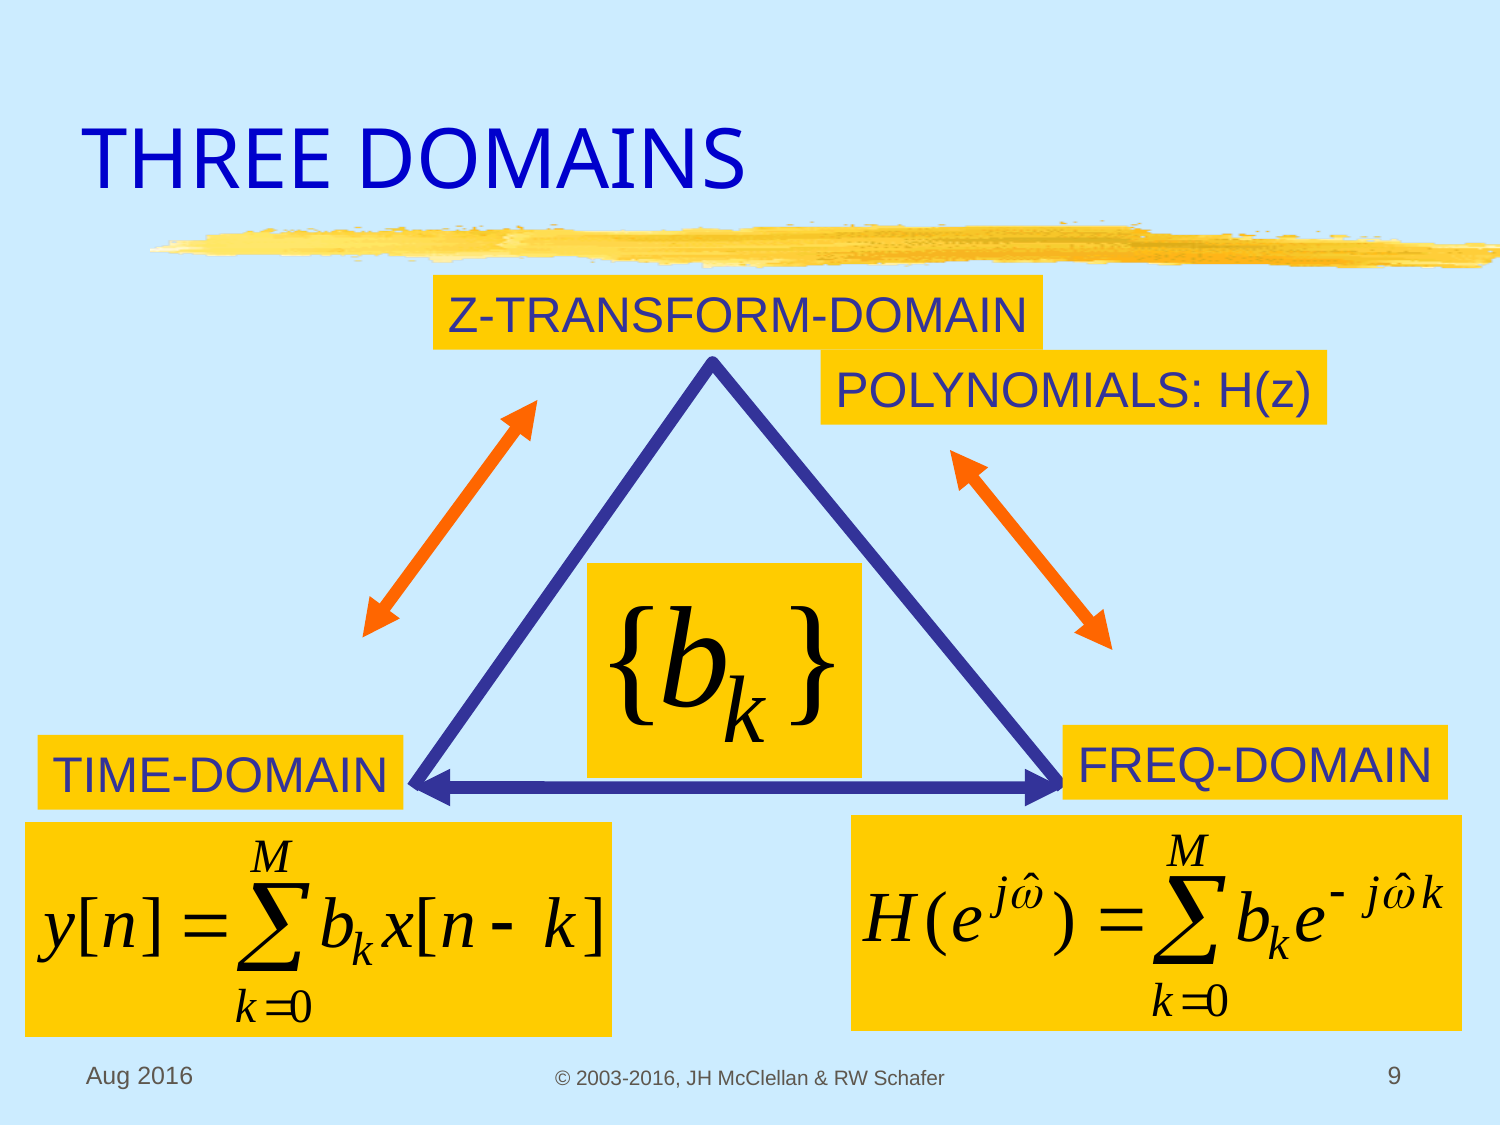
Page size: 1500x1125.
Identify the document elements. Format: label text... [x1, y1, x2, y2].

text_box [850, 724, 1463, 1032]
slide_number 9 [1103, 1040, 1417, 1098]
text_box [24, 734, 613, 1038]
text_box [412, 274, 1324, 723]
picture [150, 215, 1500, 279]
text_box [362, 399, 1113, 651]
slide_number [70, 1046, 384, 1098]
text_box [412, 562, 1063, 788]
footer © 2003-2016, JH McClellan & RW Schafer [512, 1021, 988, 1098]
title THREE DOMAINS [66, 24, 1401, 213]
